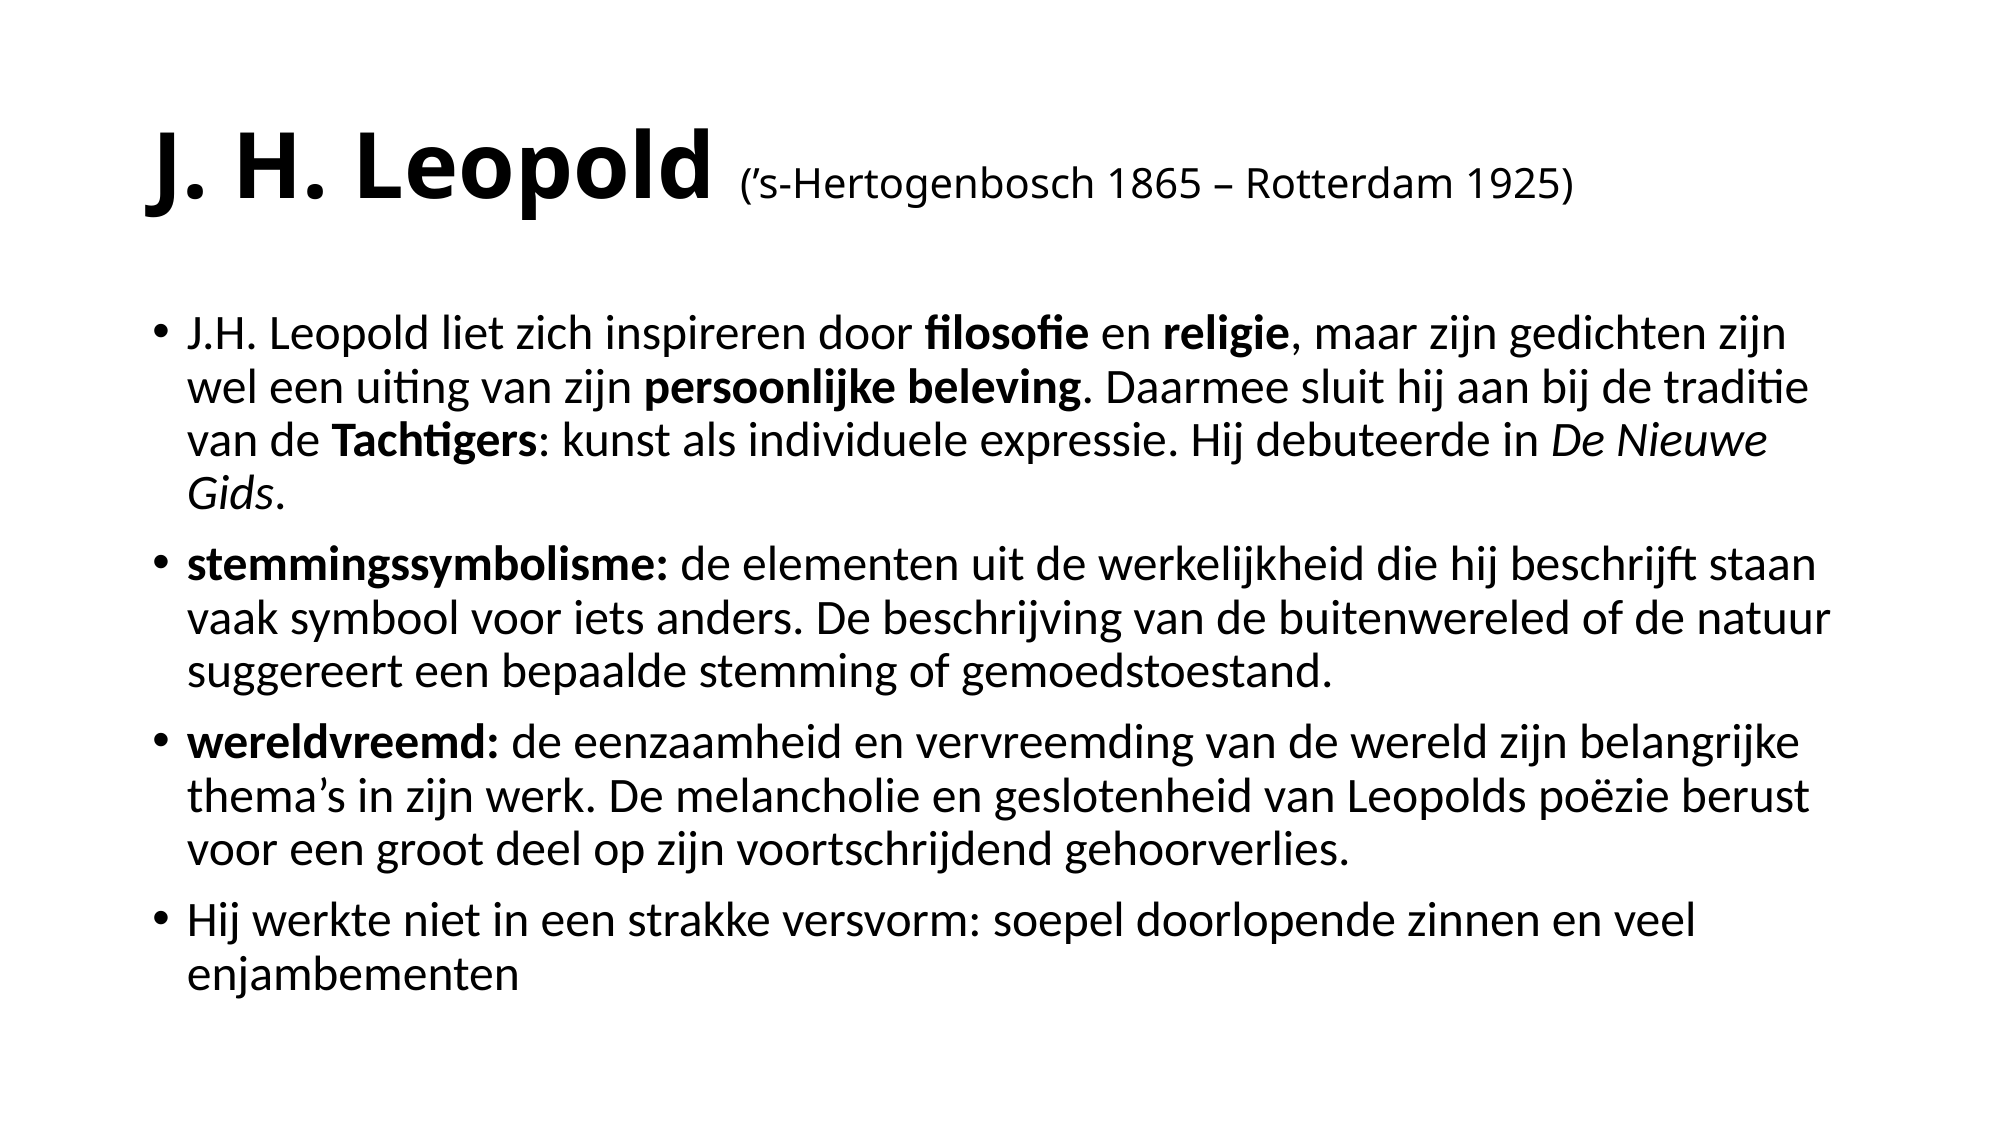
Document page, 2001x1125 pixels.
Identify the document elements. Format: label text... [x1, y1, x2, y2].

list J.H. Leopold liet zich inspireren door filosofie en religie, maar zijn gedichten zijn wel een uiting van zijn persoonlijke beleving. Daarmee sluit hij aan bij de traditie van de Tachtigers: kunst als individuele expressie. Hij debuteerde in De Nieuwe Gids. stemmingssymbolisme: de elementen uit de werkelijkheid die hij beschrijft staan vaak symbool voor iets anders. De beschrijving van de buitenwereled of de natuur suggereert een bepaalde stemming of gemoedstoestand. wereldvreemd: de eenzaamheid en vervreemding van de wereld zijn belangrijke thema’s in zijn werk. De melancholie en geslotenheid van Leopolds poëzie berust voor een groot deel op zijn voortschrijdend gehoorverlies. Hij werkte niet in een strakke versvorm: soepel doorlopende zinnen en veel enjambementen [137, 299, 1863, 1014]
title J. H. Leopold (’s-Hertogenbosch 1865 – Rotterdam 1925) [137, 59, 1863, 278]
